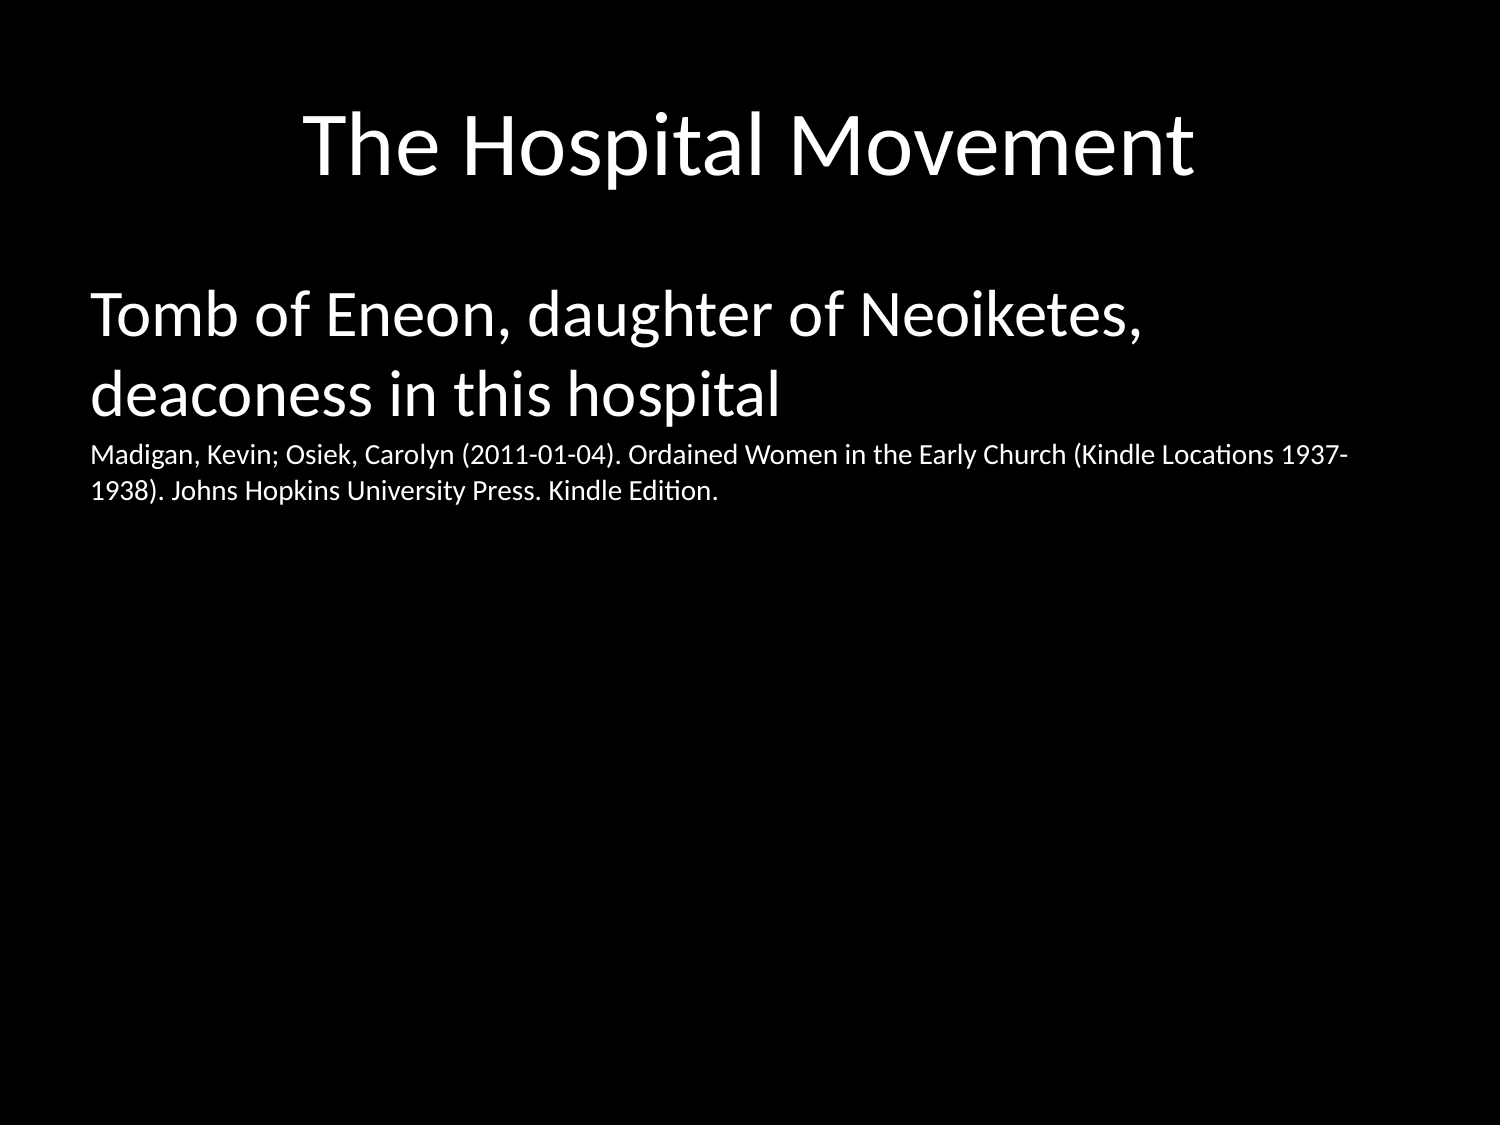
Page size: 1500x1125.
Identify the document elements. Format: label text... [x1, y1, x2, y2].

list Tomb of Eneon, daughter of Neoiketes, deaconess in this hospital Madigan, Kevin; Osiek, Carolyn (2011-01-04). Ordained Women in the Early Church (Kindle Locations 1937-1938). Johns Hopkins University Press. Kindle Edition. [75, 262, 1425, 1005]
title The Hospital Movement [75, 45, 1425, 233]
